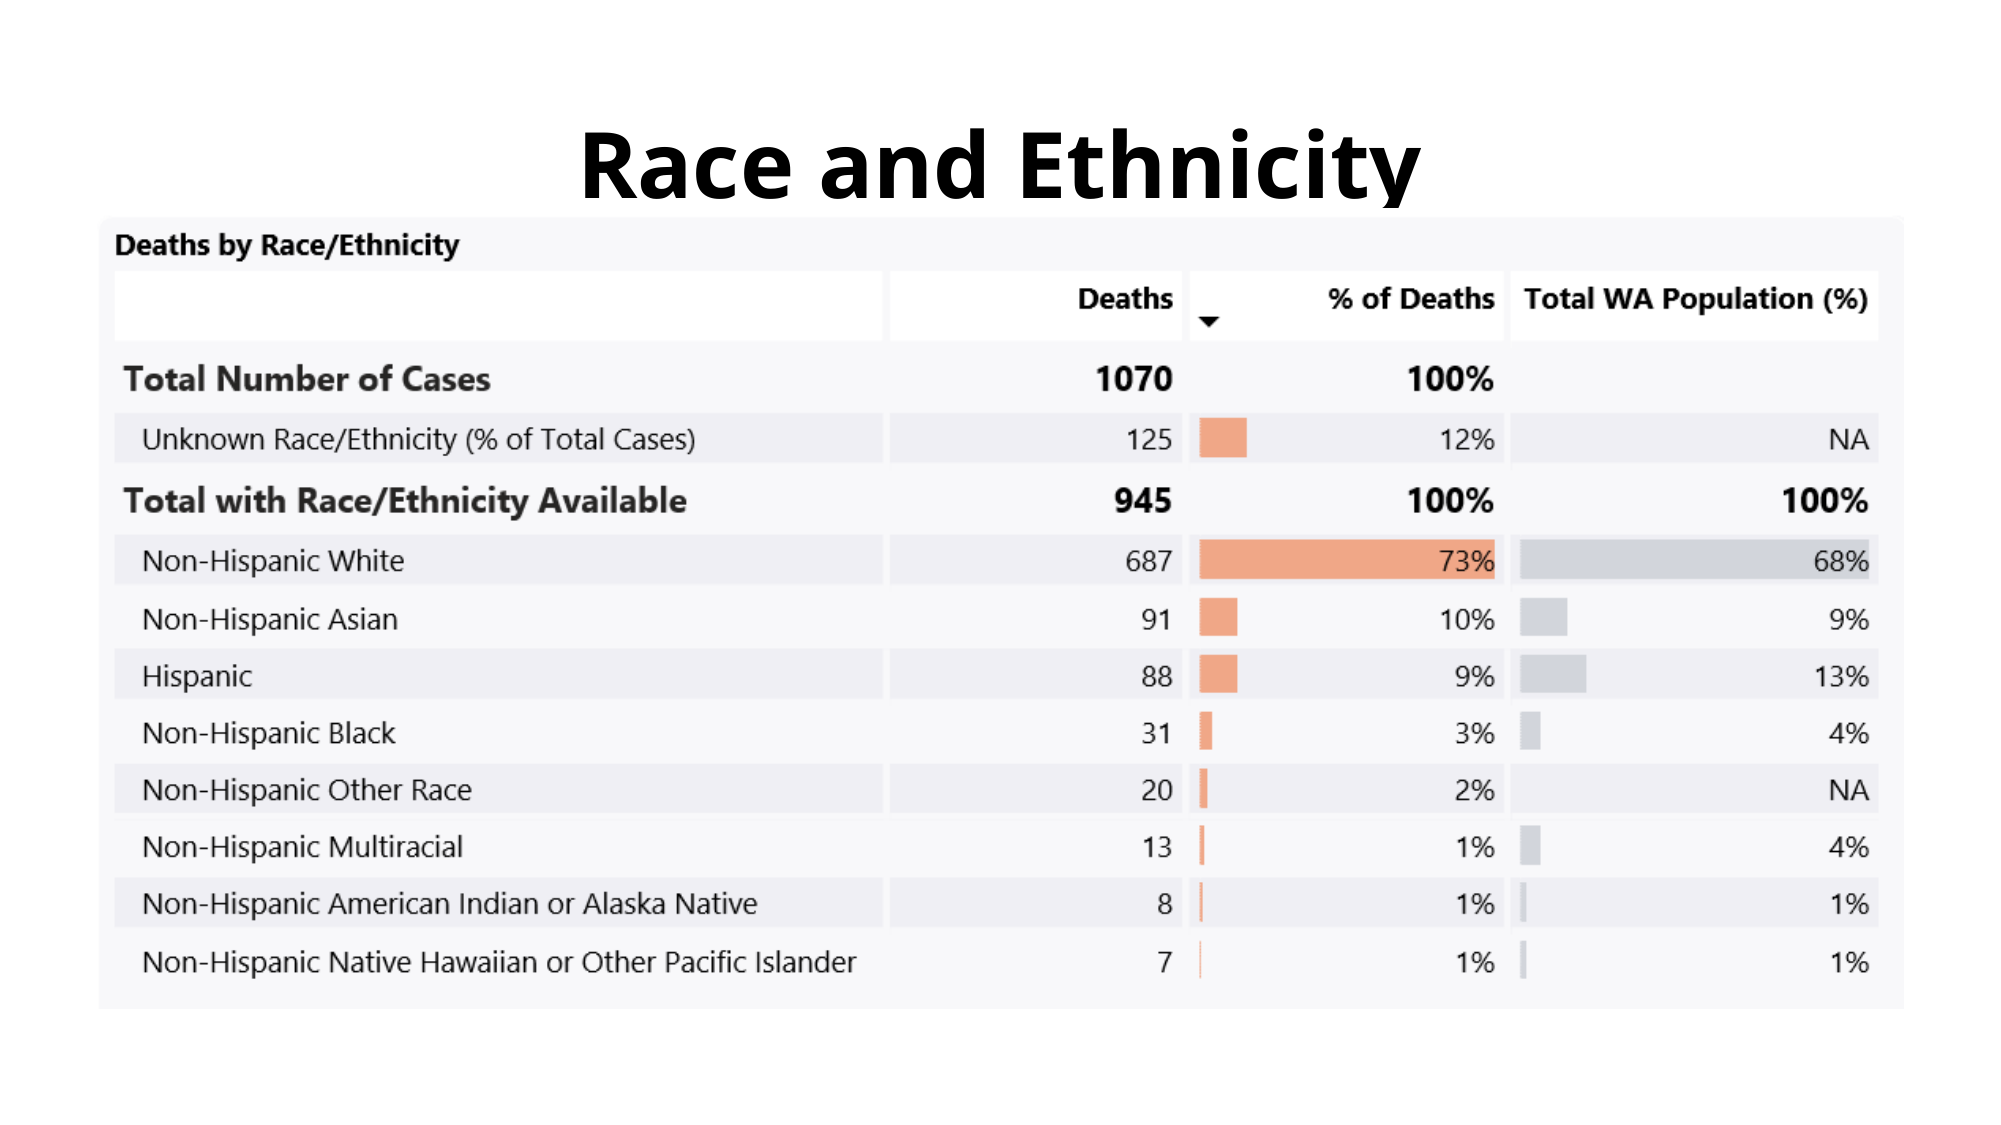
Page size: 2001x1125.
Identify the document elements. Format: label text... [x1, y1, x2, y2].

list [95, 208, 1904, 1009]
title Race and Ethnicity [137, 59, 1863, 208]
